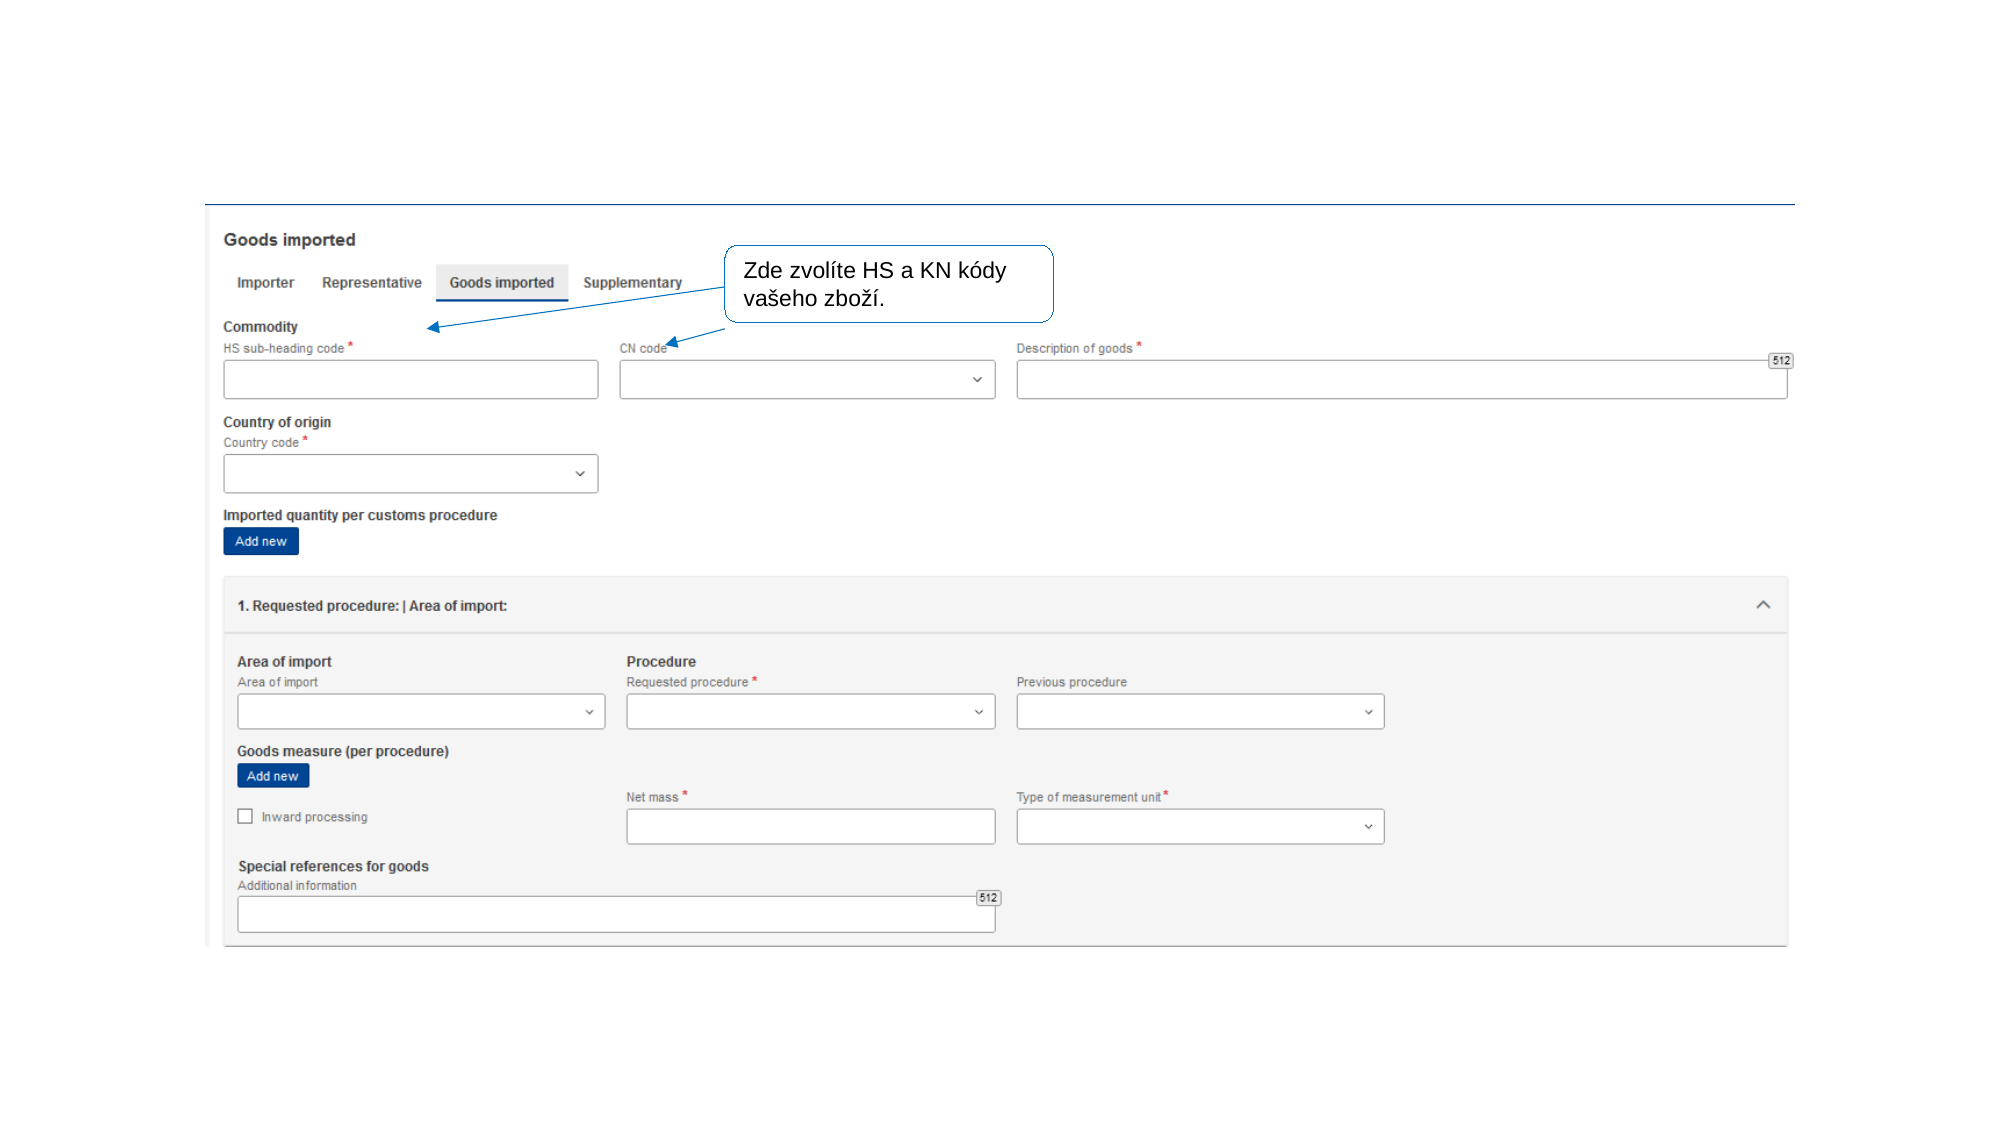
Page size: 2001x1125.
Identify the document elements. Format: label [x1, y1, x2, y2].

text_box [426, 286, 725, 329]
text_box [664, 328, 725, 345]
picture [205, 204, 1795, 947]
